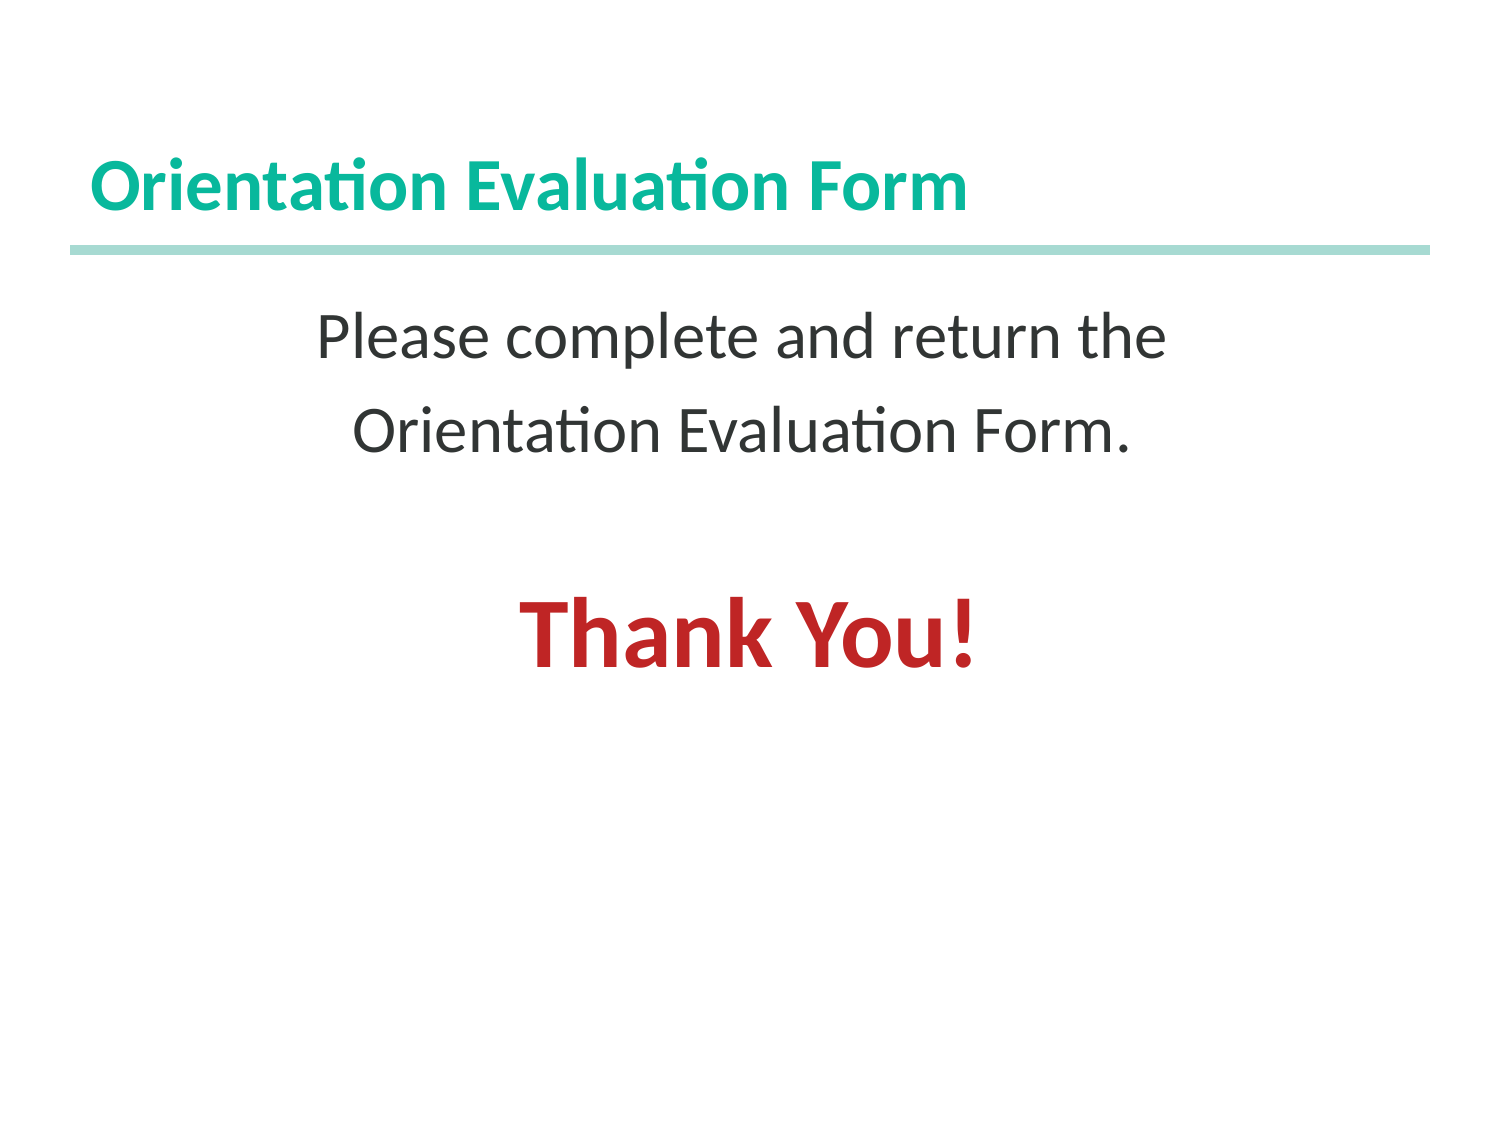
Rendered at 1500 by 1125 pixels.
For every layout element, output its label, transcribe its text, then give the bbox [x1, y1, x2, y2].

list Please complete and return the Orientation Evaluation Form. Thank You! [75, 284, 1425, 1005]
title Orientation Evaluation Form [75, 45, 1425, 233]
